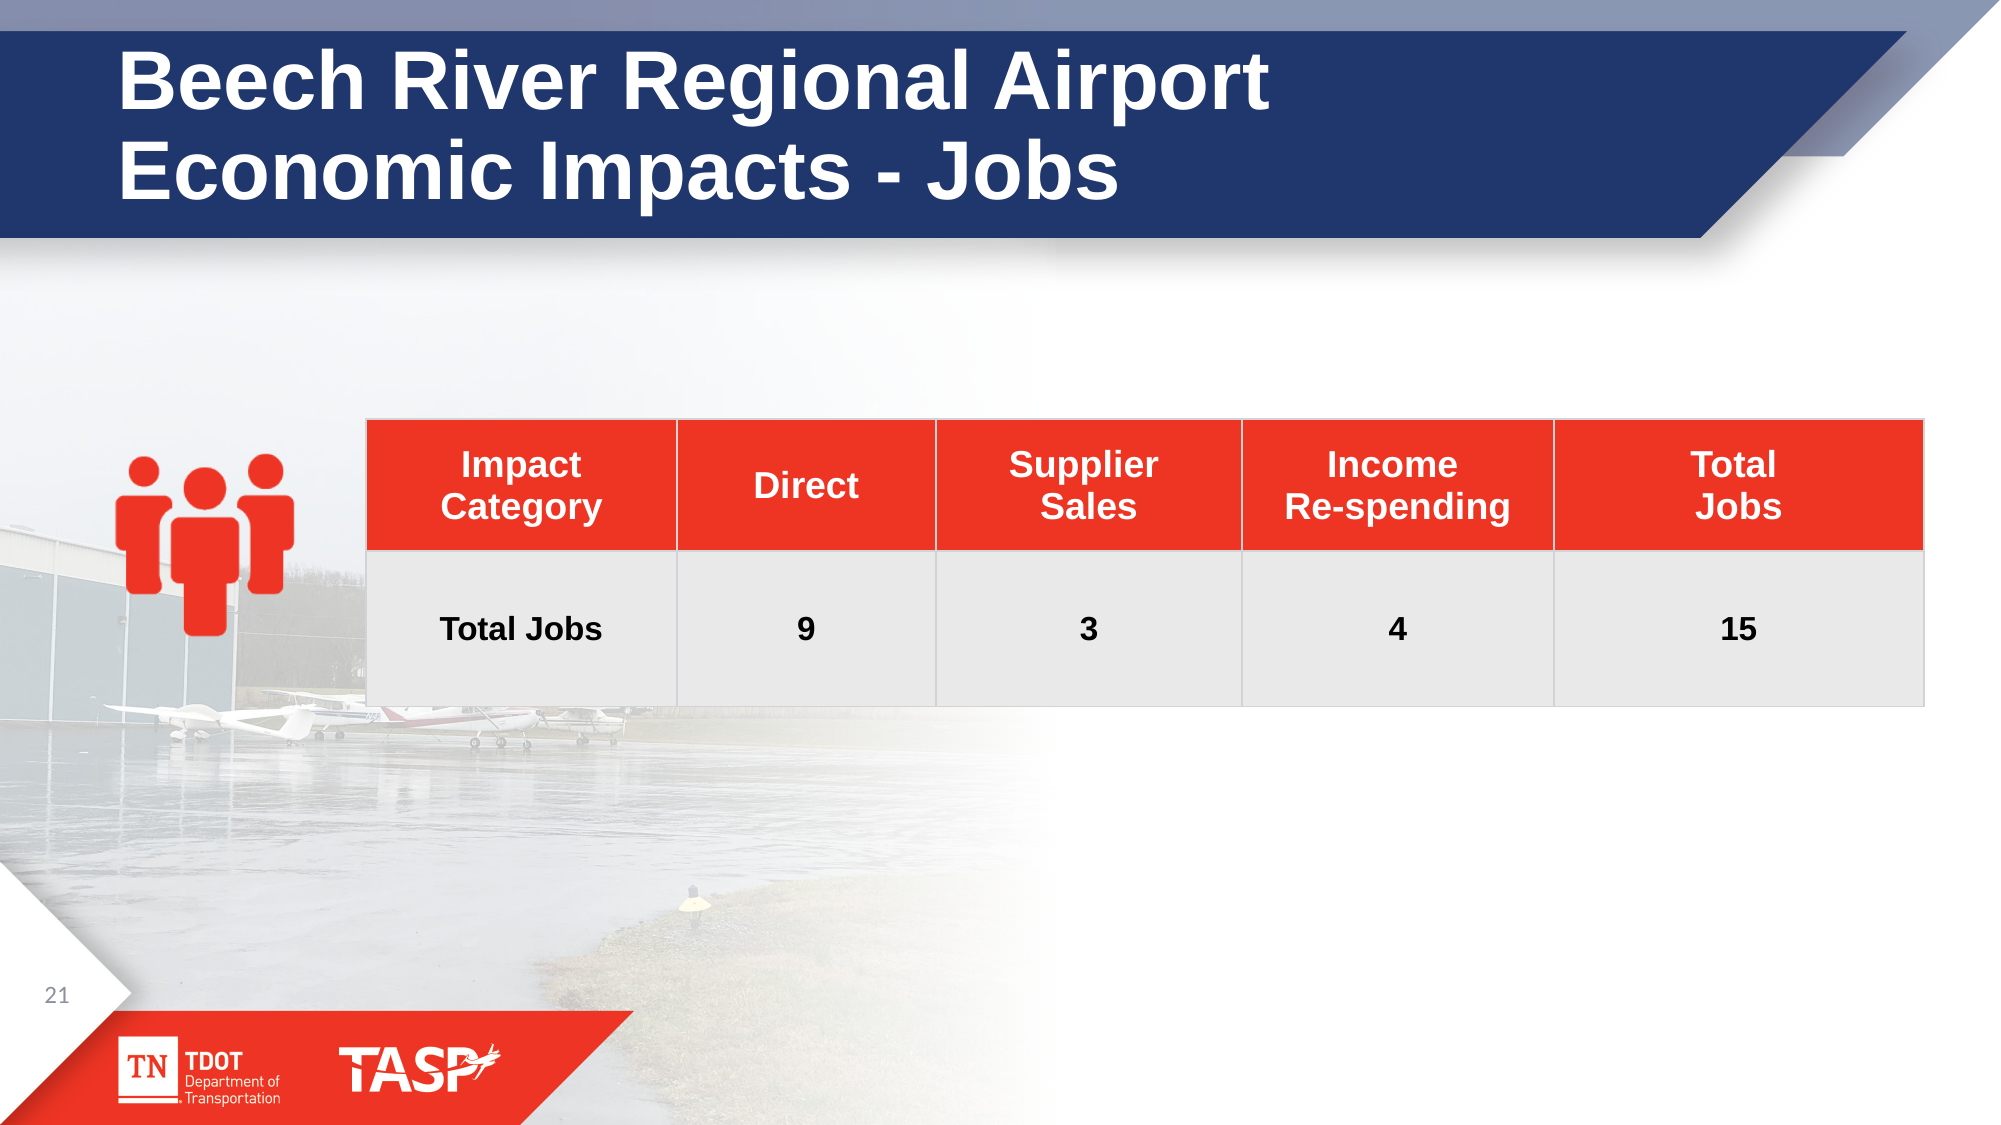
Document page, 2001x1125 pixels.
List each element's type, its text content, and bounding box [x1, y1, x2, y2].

table_cell Total Jobs [367, 552, 676, 706]
picture [0, 0, 2001, 1125]
title Beech River Regional Airport Economic Impacts - Jobs [102, 32, 2000, 223]
table_header Total Jobs [1555, 420, 1923, 550]
table_cell 3 [937, 552, 1241, 706]
table_header Impact Category [367, 420, 676, 550]
table_cell 4 [1243, 552, 1553, 706]
table_header Direct [678, 420, 935, 550]
slide_number 21 [0, 963, 85, 1024]
table_cell 15 [1555, 552, 1923, 706]
table_cell 9 [678, 552, 935, 706]
table_header Supplier Sales [937, 420, 1241, 550]
table_header Income Re-spending [1243, 420, 1553, 550]
